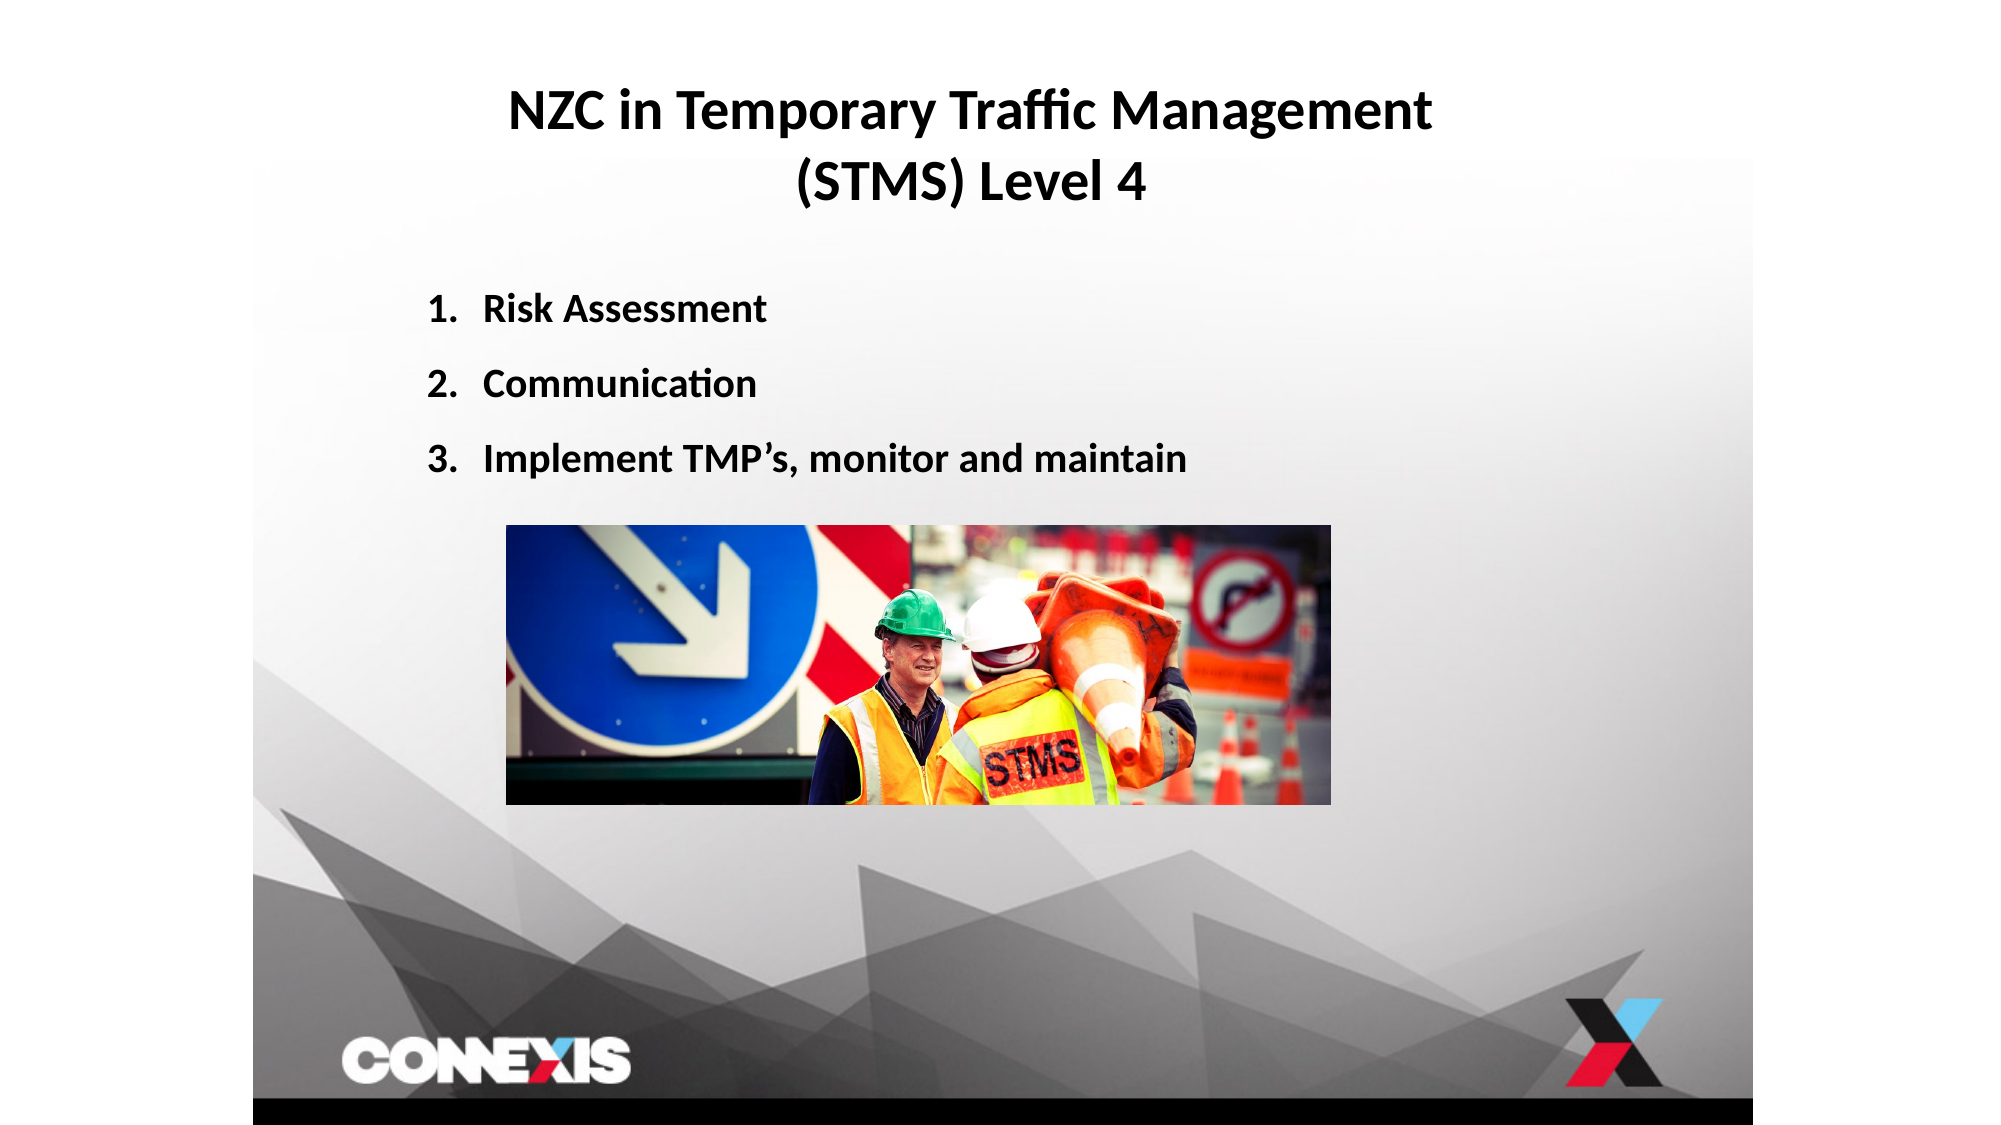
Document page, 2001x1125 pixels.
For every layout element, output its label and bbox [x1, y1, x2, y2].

picture [253, 0, 1753, 1125]
